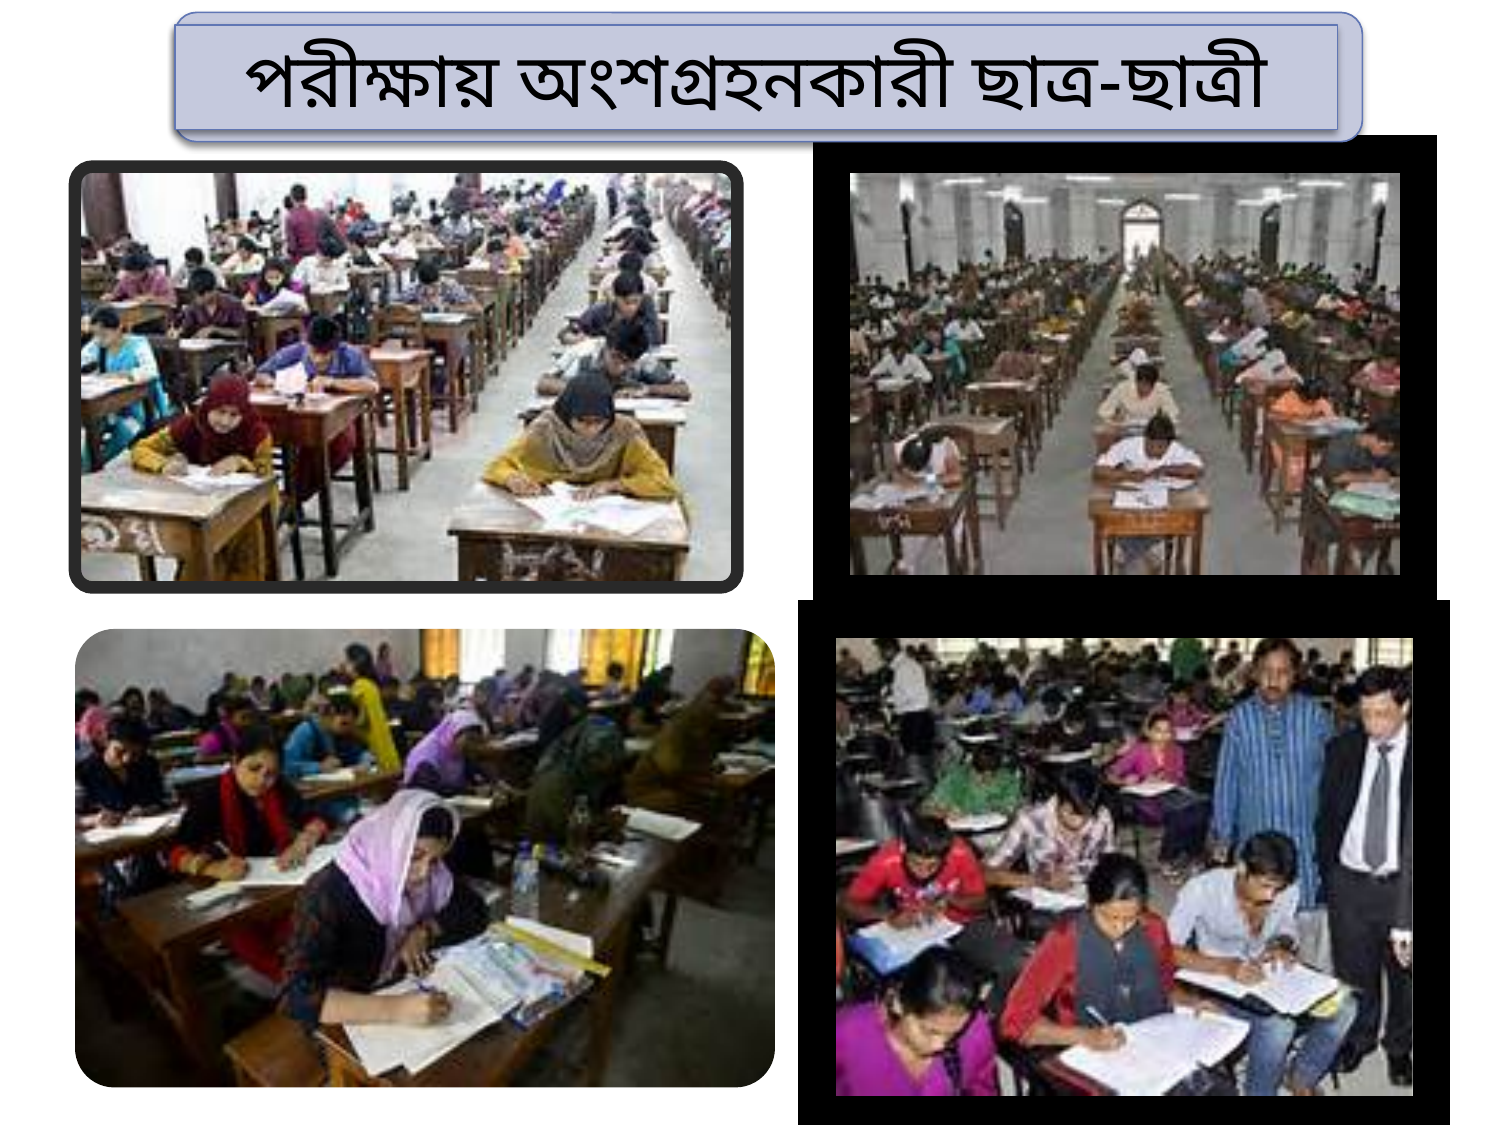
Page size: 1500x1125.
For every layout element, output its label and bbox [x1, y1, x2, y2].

text_box [174, 12, 1363, 142]
picture [74, 166, 738, 588]
picture [849, 172, 1401, 576]
picture [835, 637, 1414, 1097]
picture [74, 628, 776, 1088]
